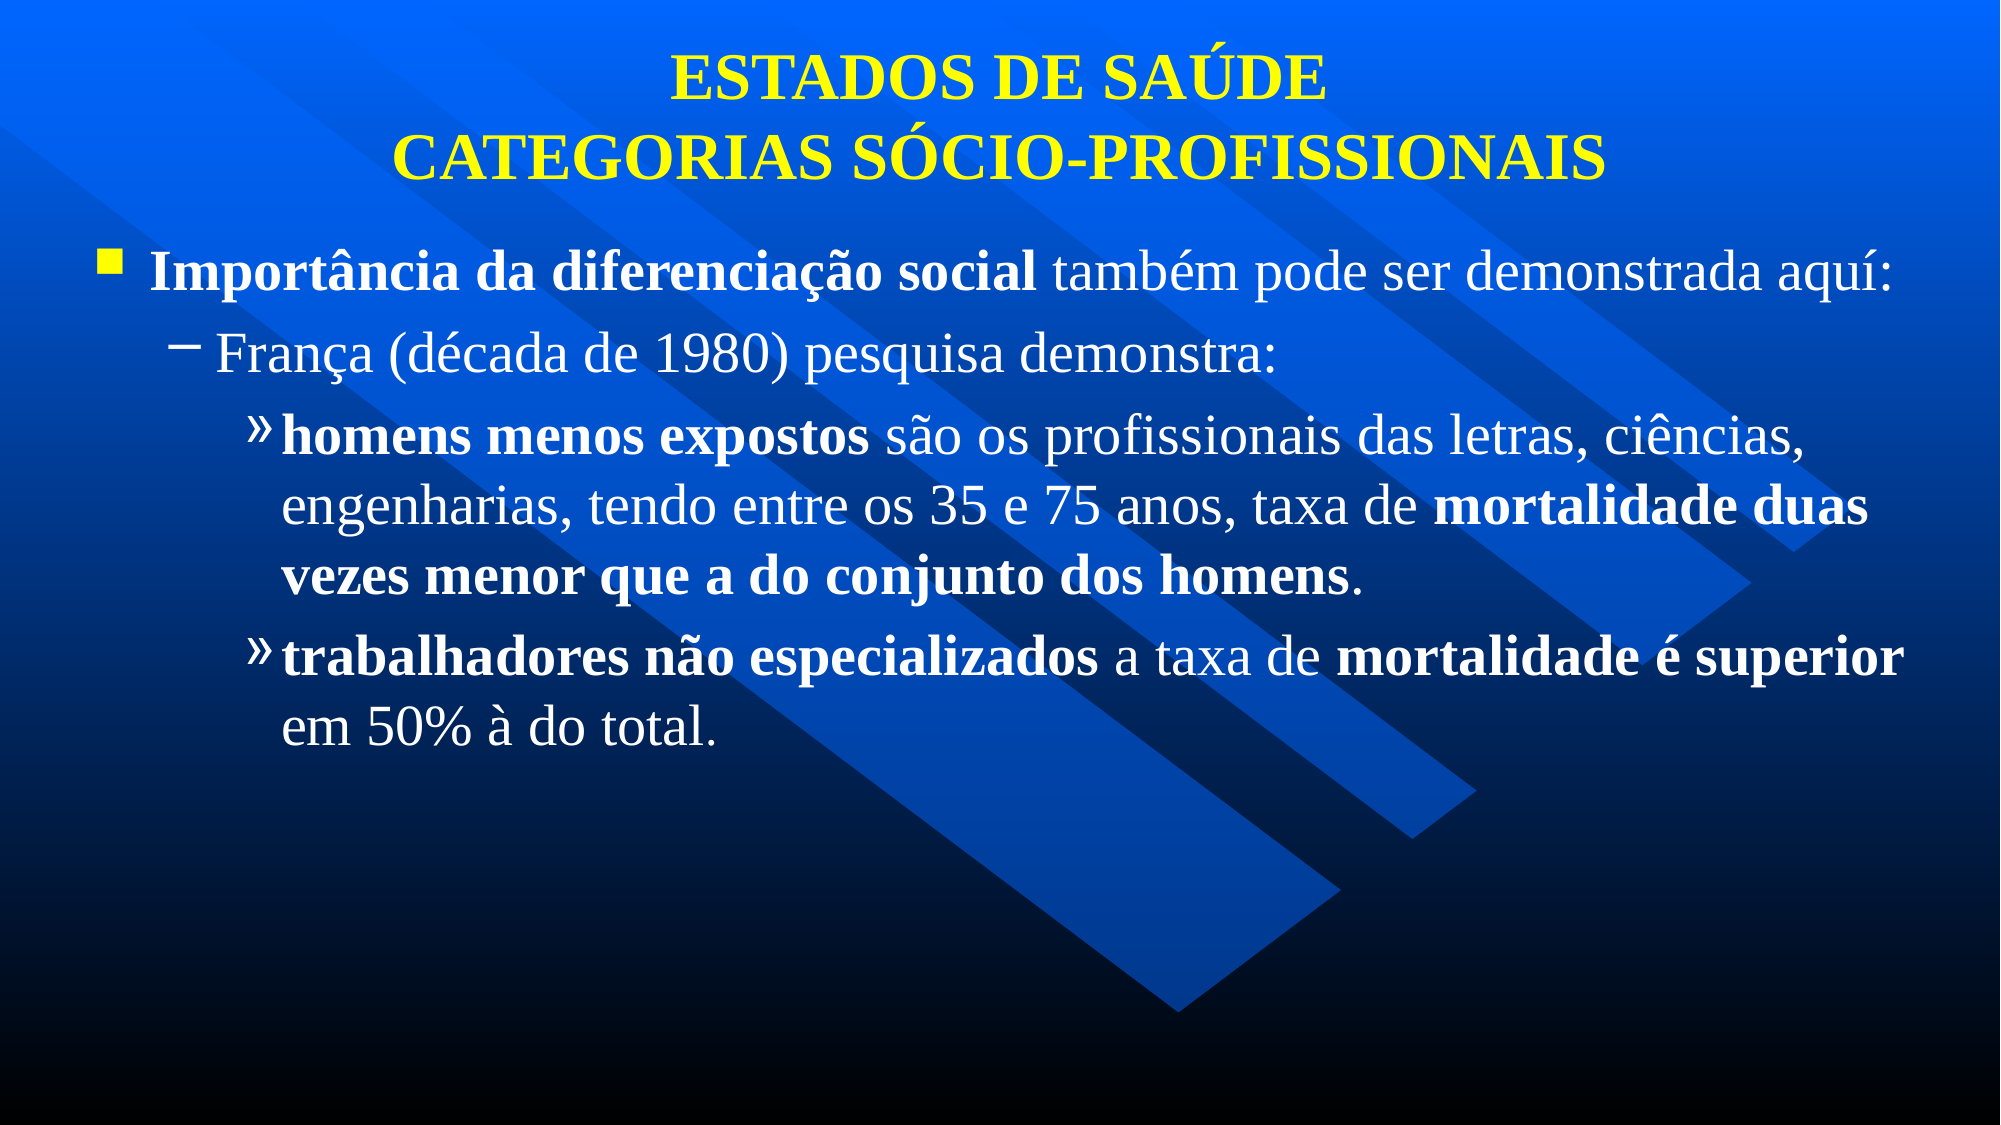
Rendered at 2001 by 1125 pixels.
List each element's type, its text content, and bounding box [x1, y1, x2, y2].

list Importância da diferenciação social também pode ser demonstrada aquí: França (década de 1980) pesquisa demonstra: homens menos expostos são os profissionais das letras, ciências, engenharias, tendo entre os 35 e 75 anos, taxa de mortalidade duas vezes menor que a do conjunto dos homens. trabalhadores não especializados a taxa de mortalidade é superior em 50% à do total. [78, 224, 1948, 1063]
title ESTADOS DE SAÚDE CATEGORIAS SÓCIO-PROFISSIONAIS [362, 37, 1638, 188]
